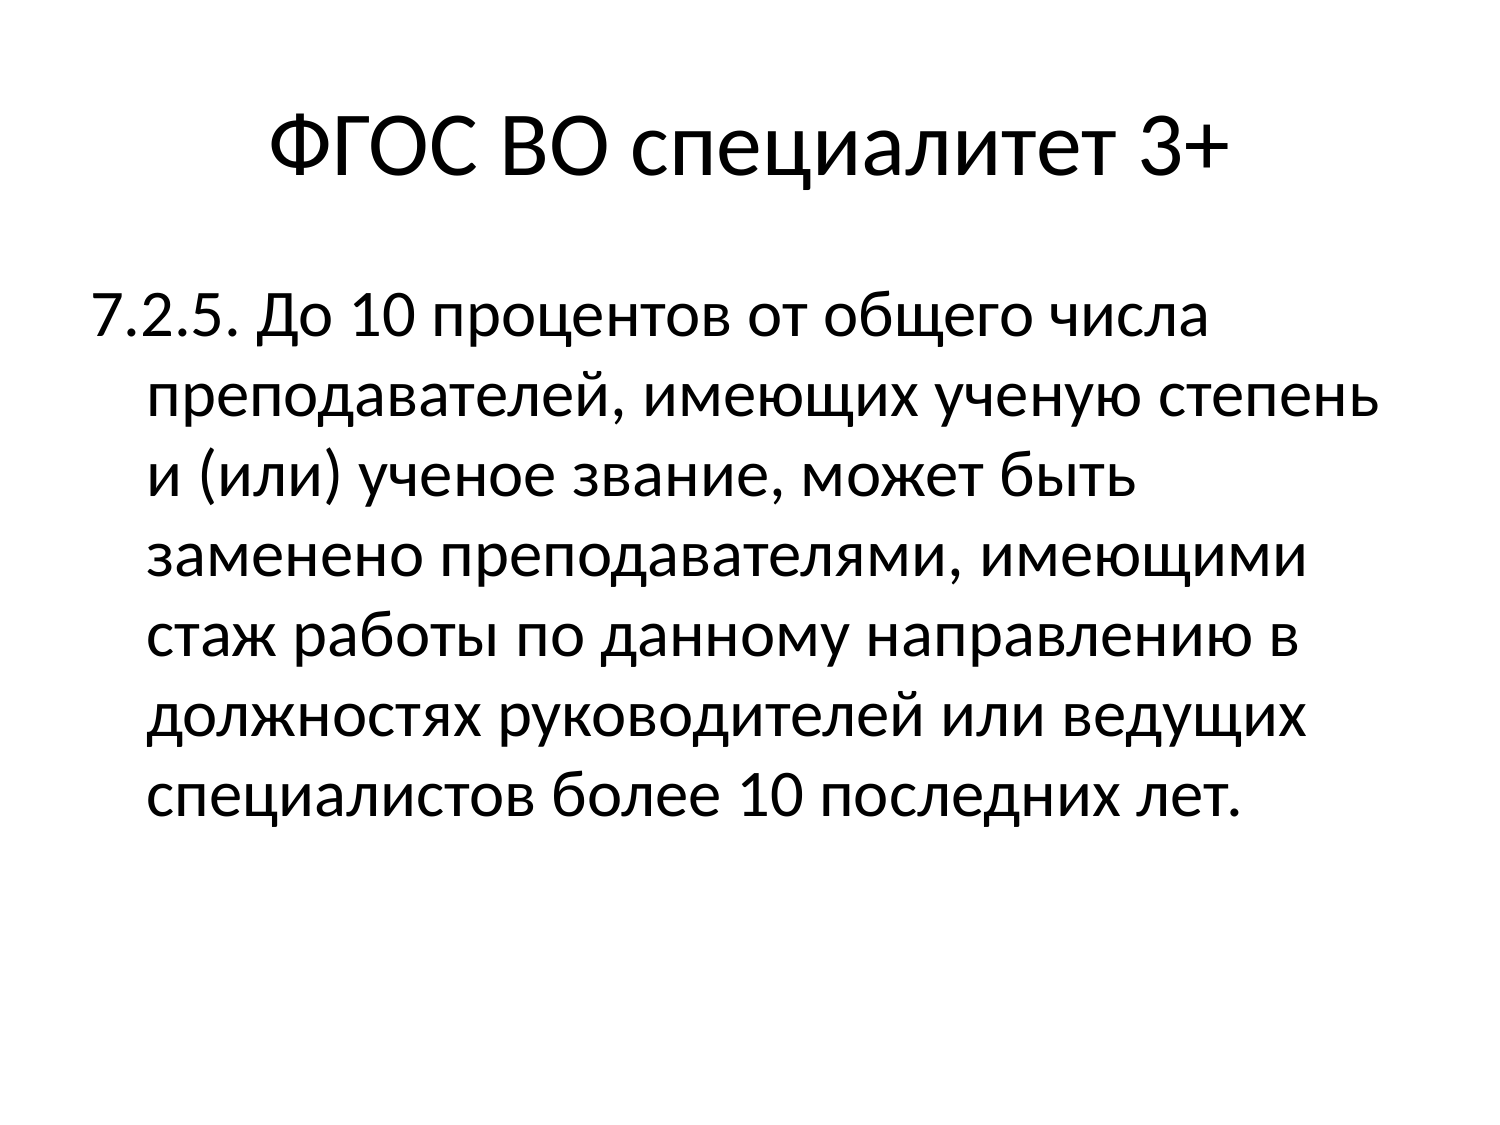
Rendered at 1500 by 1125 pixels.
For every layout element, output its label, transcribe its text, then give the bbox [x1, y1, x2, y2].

title ФГОС ВО специалитет 3+ [75, 45, 1425, 233]
list 7.2.5. До 10 процентов от общего числа преподавателей, имеющих ученую степень и (или) ученое звание, может быть заменено преподавателями, имеющими стаж работы по данному направлению в должностях руководителей или ведущих специалистов более 10 последних лет. [75, 262, 1425, 1005]
